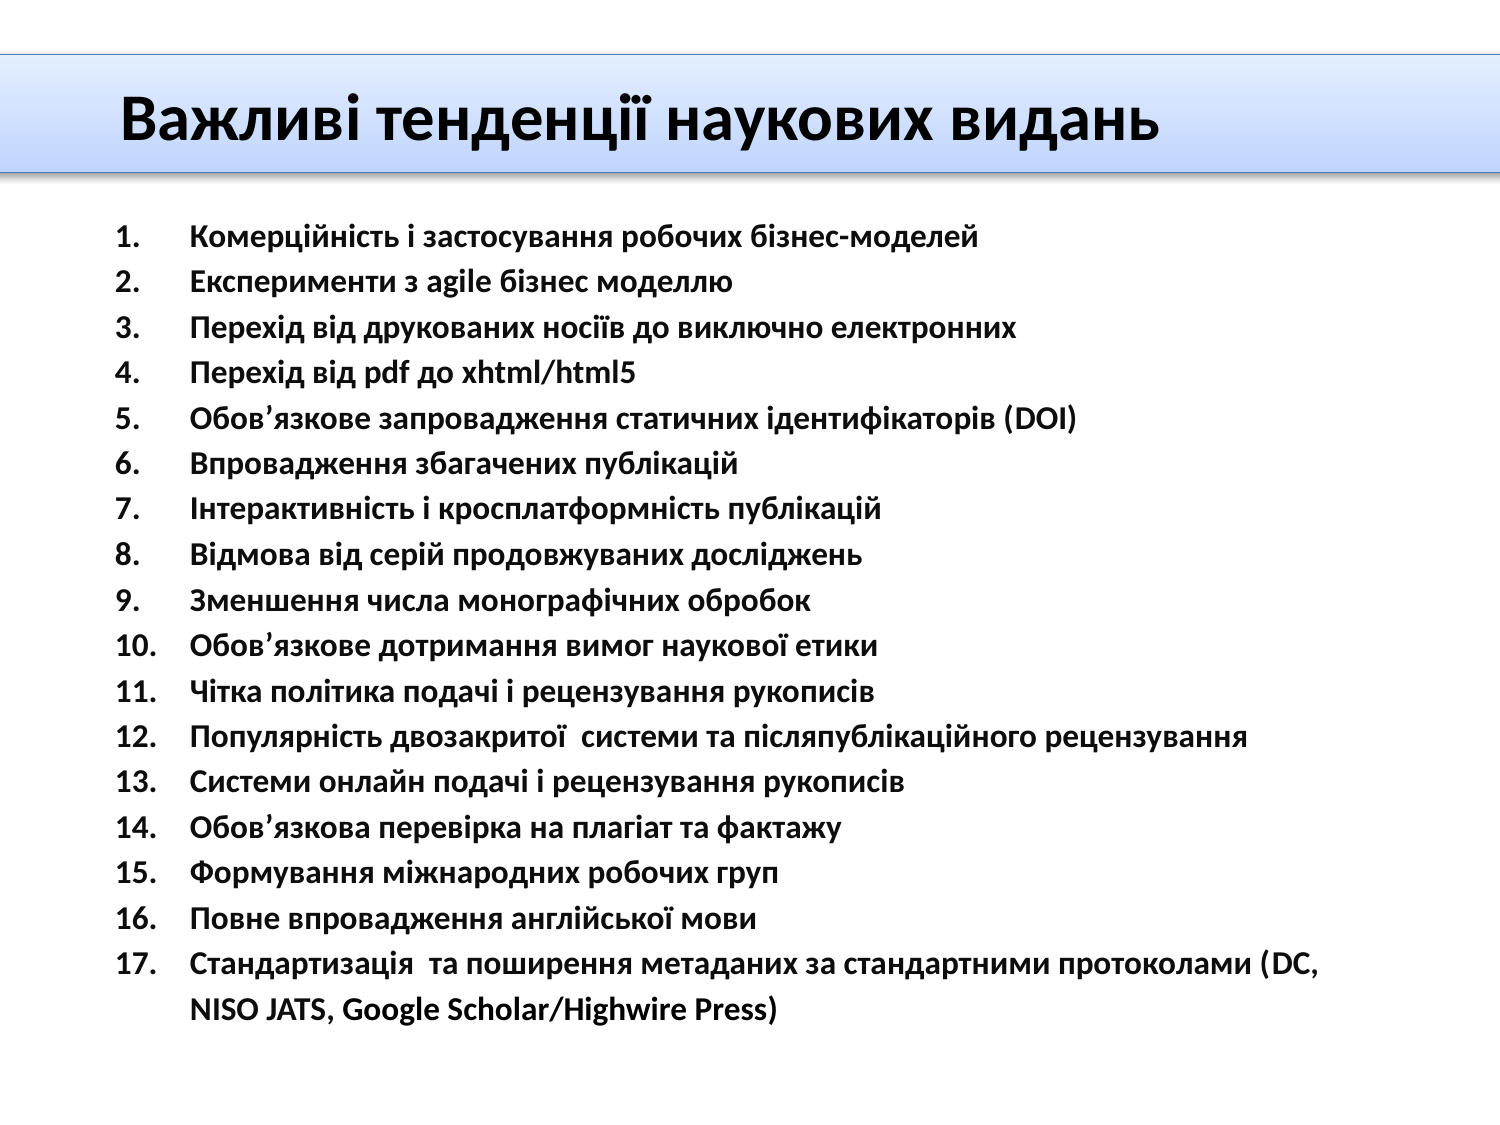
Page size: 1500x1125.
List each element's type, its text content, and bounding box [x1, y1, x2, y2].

text_box [0, 54, 1500, 173]
text_box Важливі тенденції наукових видань [105, 66, 1177, 161]
text_box Комерційність і застосування робочих бізнес-моделей Експерименти з agile бізнес моделлю Перехід від друкованих носіїв до виключно електронних Перехід від pdf до xhtml/html5 Обов’язкове запровадження статичних ідентифікаторів (DOI) Впровадження збагачених публікацій Інтерактивність і кросплатформність публікацій Відмова від серій продовжуваних досліджень Зменшення числа монографічних обробок Обов’язкове дотримання вимог наукової етики Чітка політика подачі і рецензування рукописів Популярність двозакритої системи та післяпублікаційного рецензування Системи онлайн подачі і рецензування рукописів Обов’язкова перевірка на плагіат та фактажу Формування міжнародних робочих груп Повне впровадження англійської мови Стандартизація та поширення метаданих за стандартними протоколами (DC, NISO JATS, Google Scholar/Highwire Press) [100, 201, 1400, 1035]
